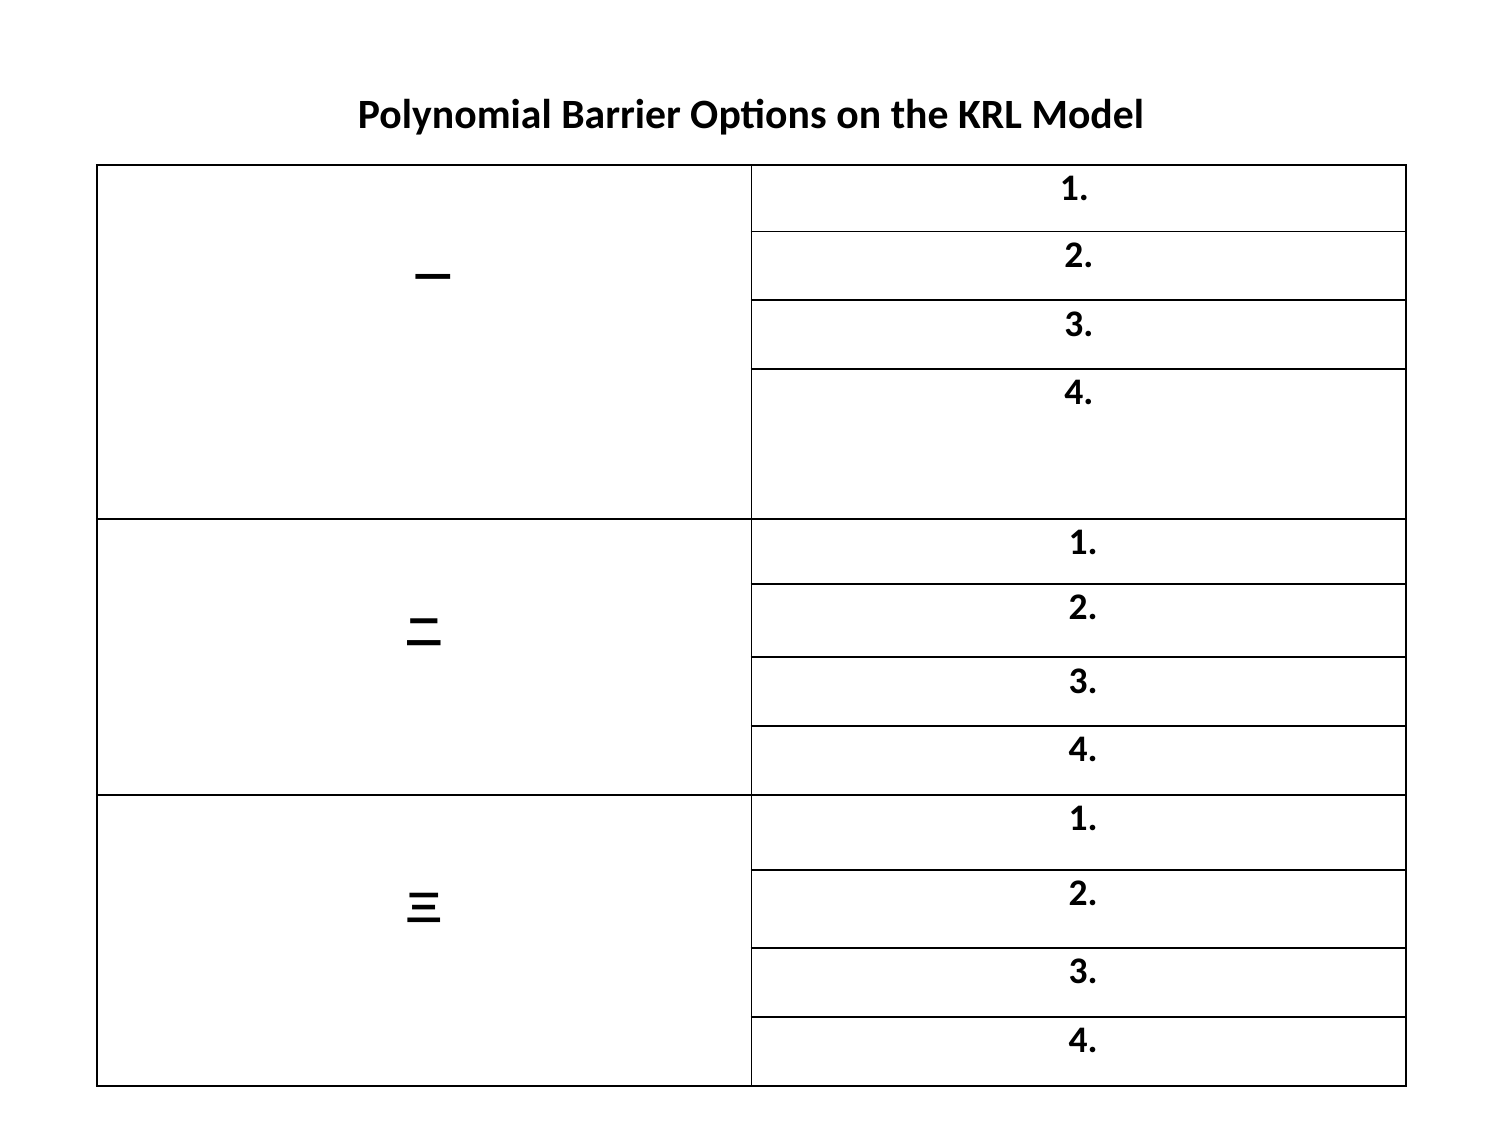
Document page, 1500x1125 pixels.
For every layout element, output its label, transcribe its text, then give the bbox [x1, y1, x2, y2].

text_box Polynomial Barrier Options on the KRL Model [212, 79, 1291, 145]
